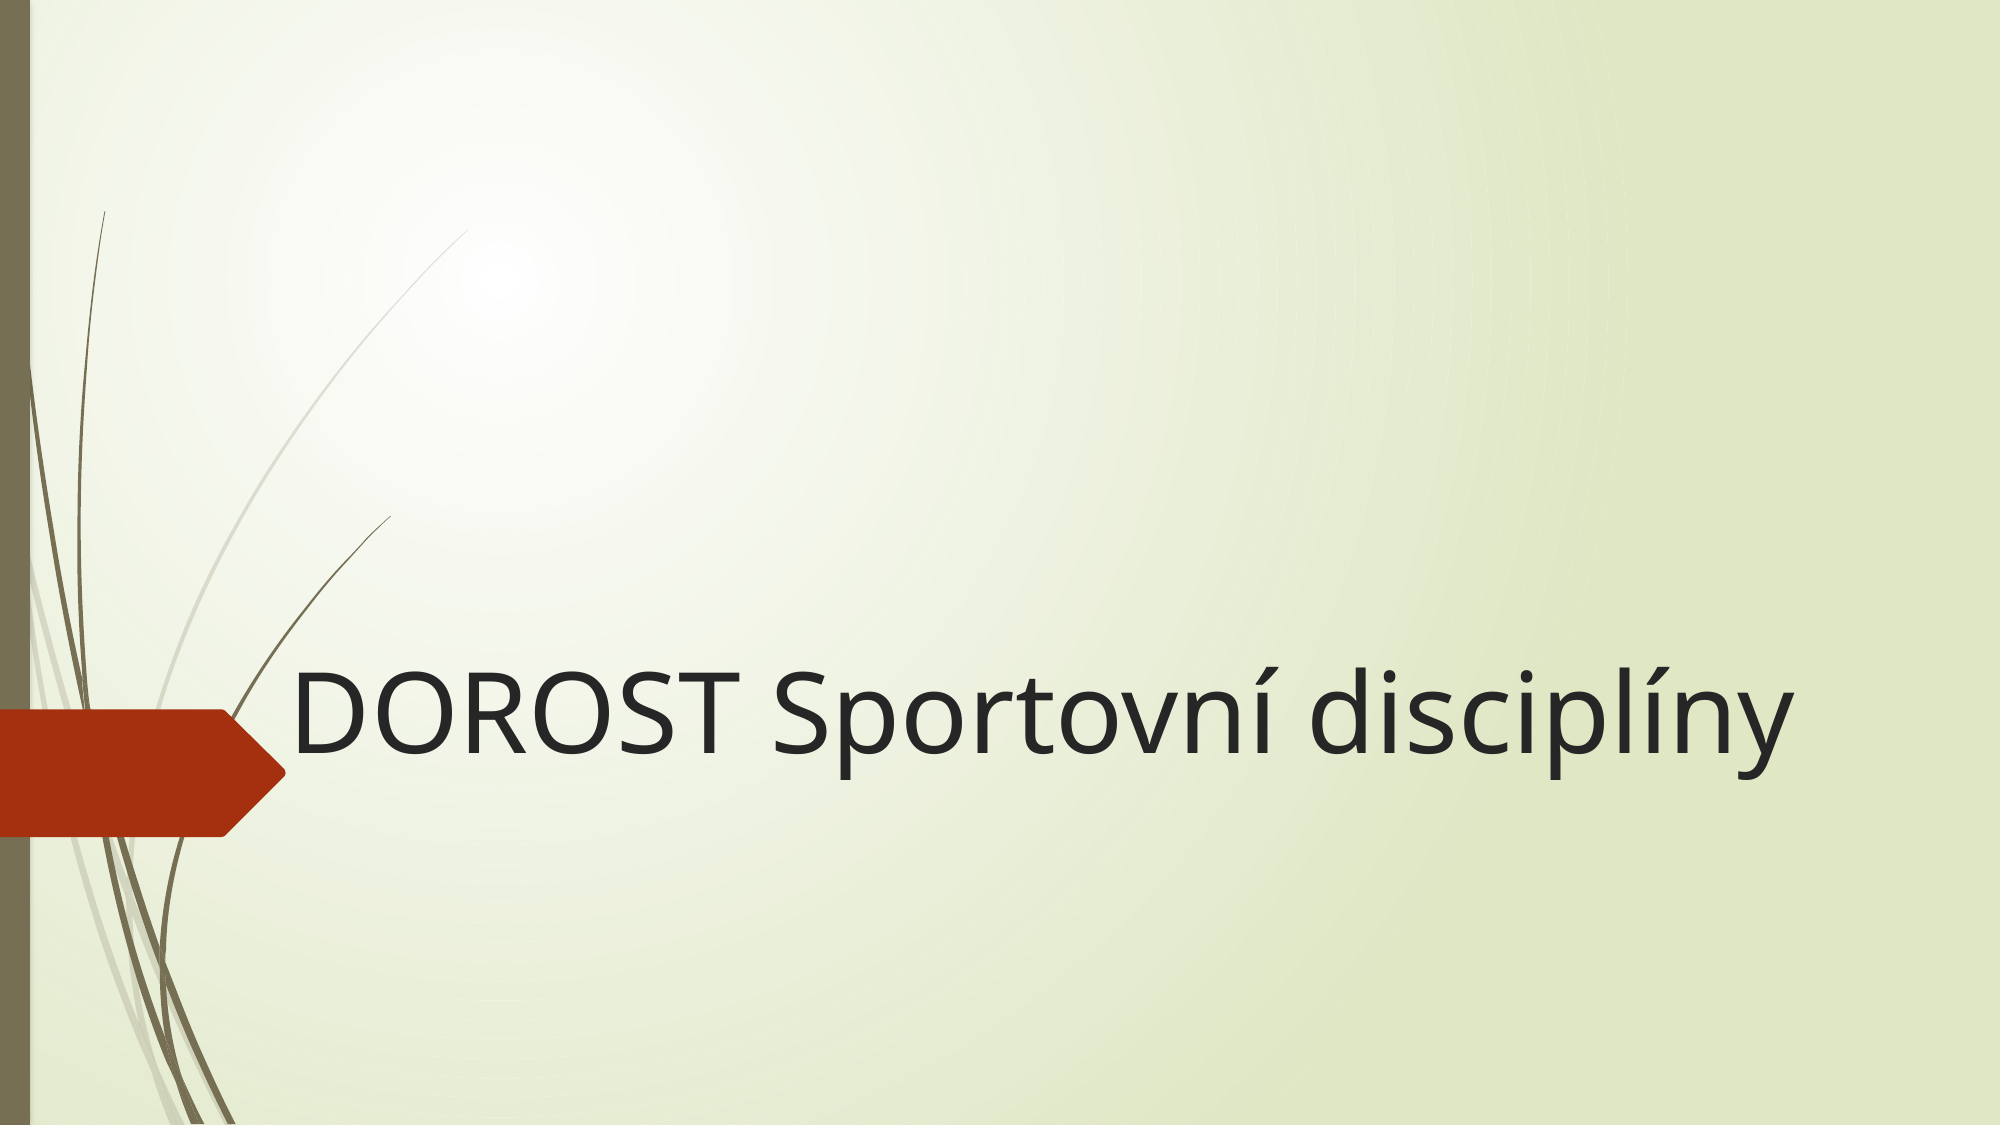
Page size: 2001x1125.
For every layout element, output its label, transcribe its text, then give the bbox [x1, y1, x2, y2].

title DOROST Sportovní disciplíny [273, 412, 1888, 784]
